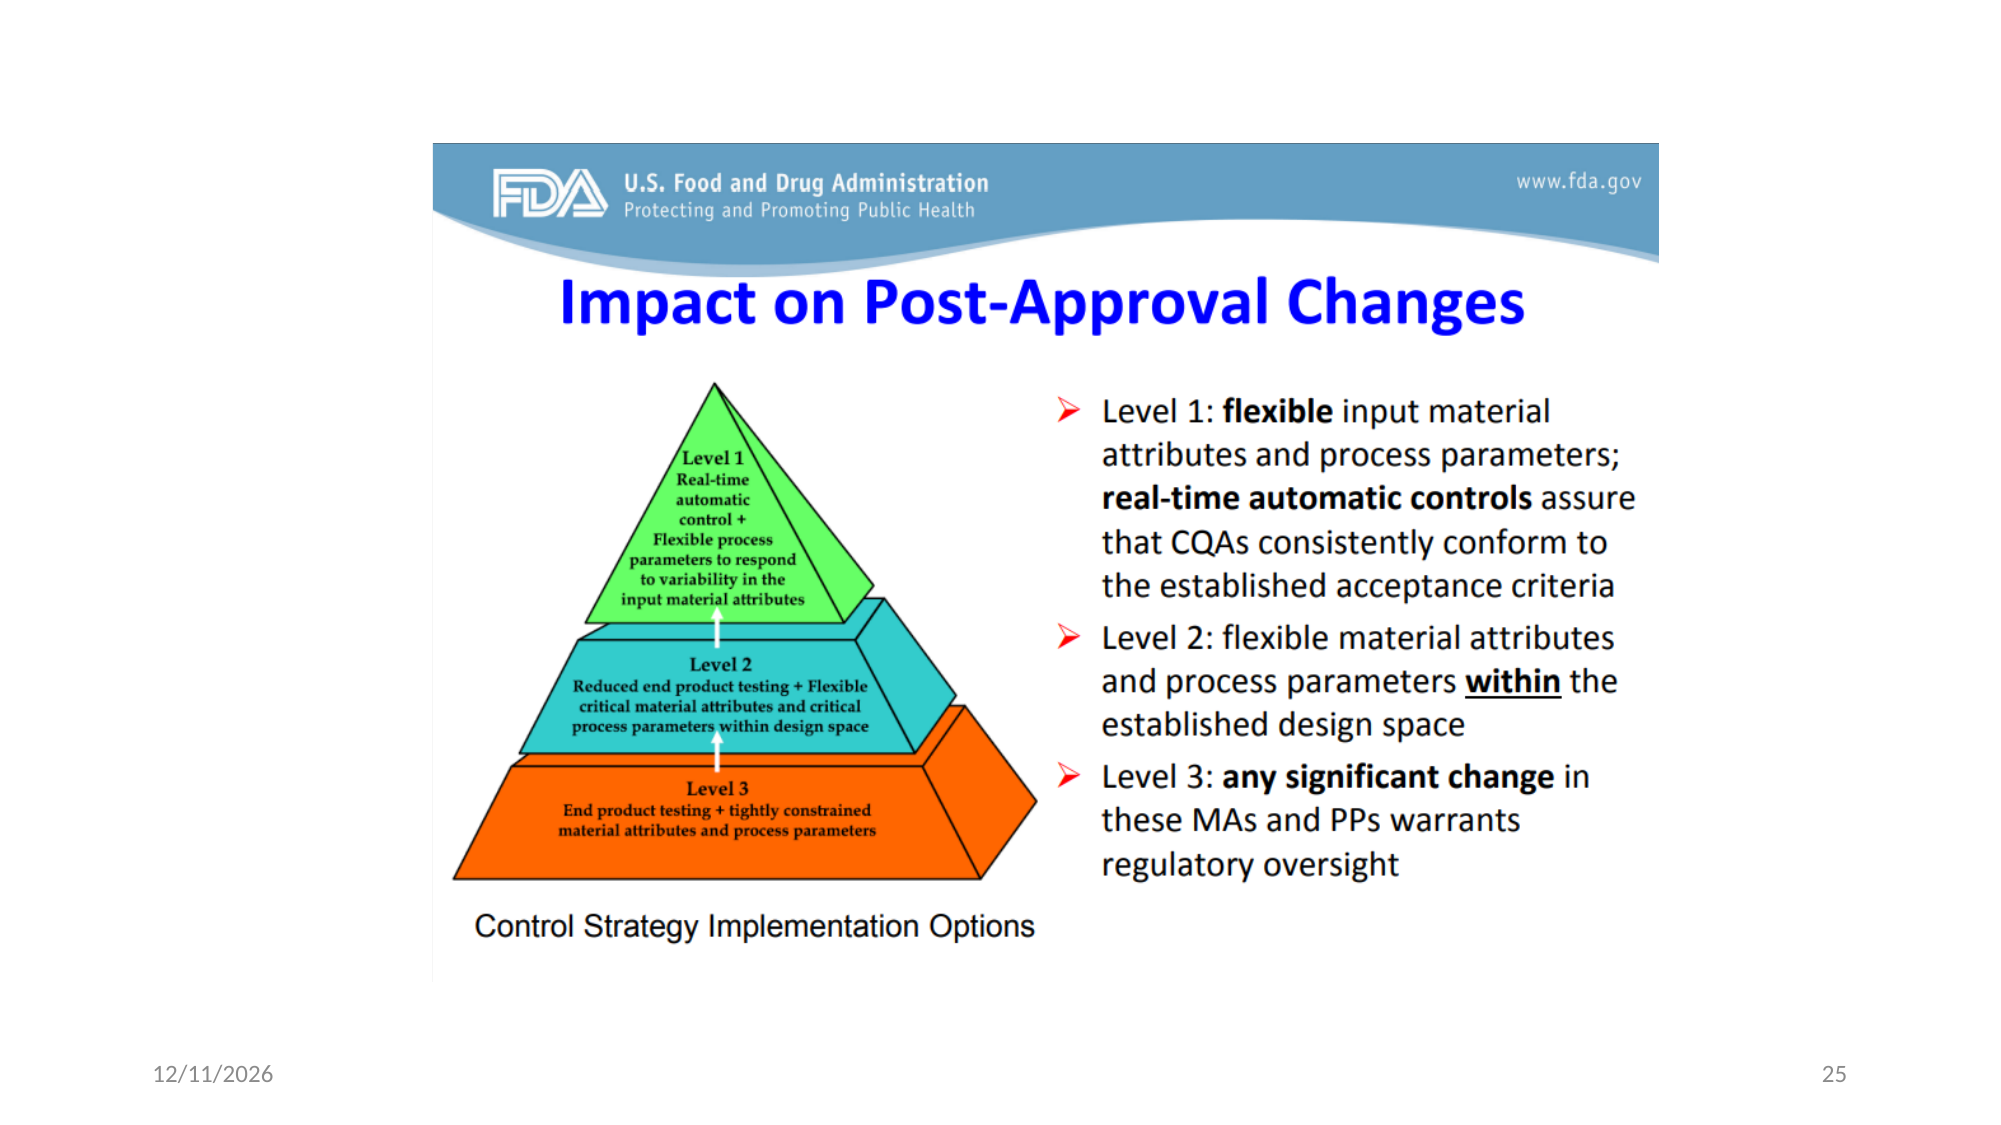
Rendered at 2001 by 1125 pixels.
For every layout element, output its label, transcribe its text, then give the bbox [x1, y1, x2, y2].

picture [432, 143, 1659, 982]
slide_number 25 [1412, 1042, 1863, 1103]
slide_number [137, 1042, 588, 1103]
